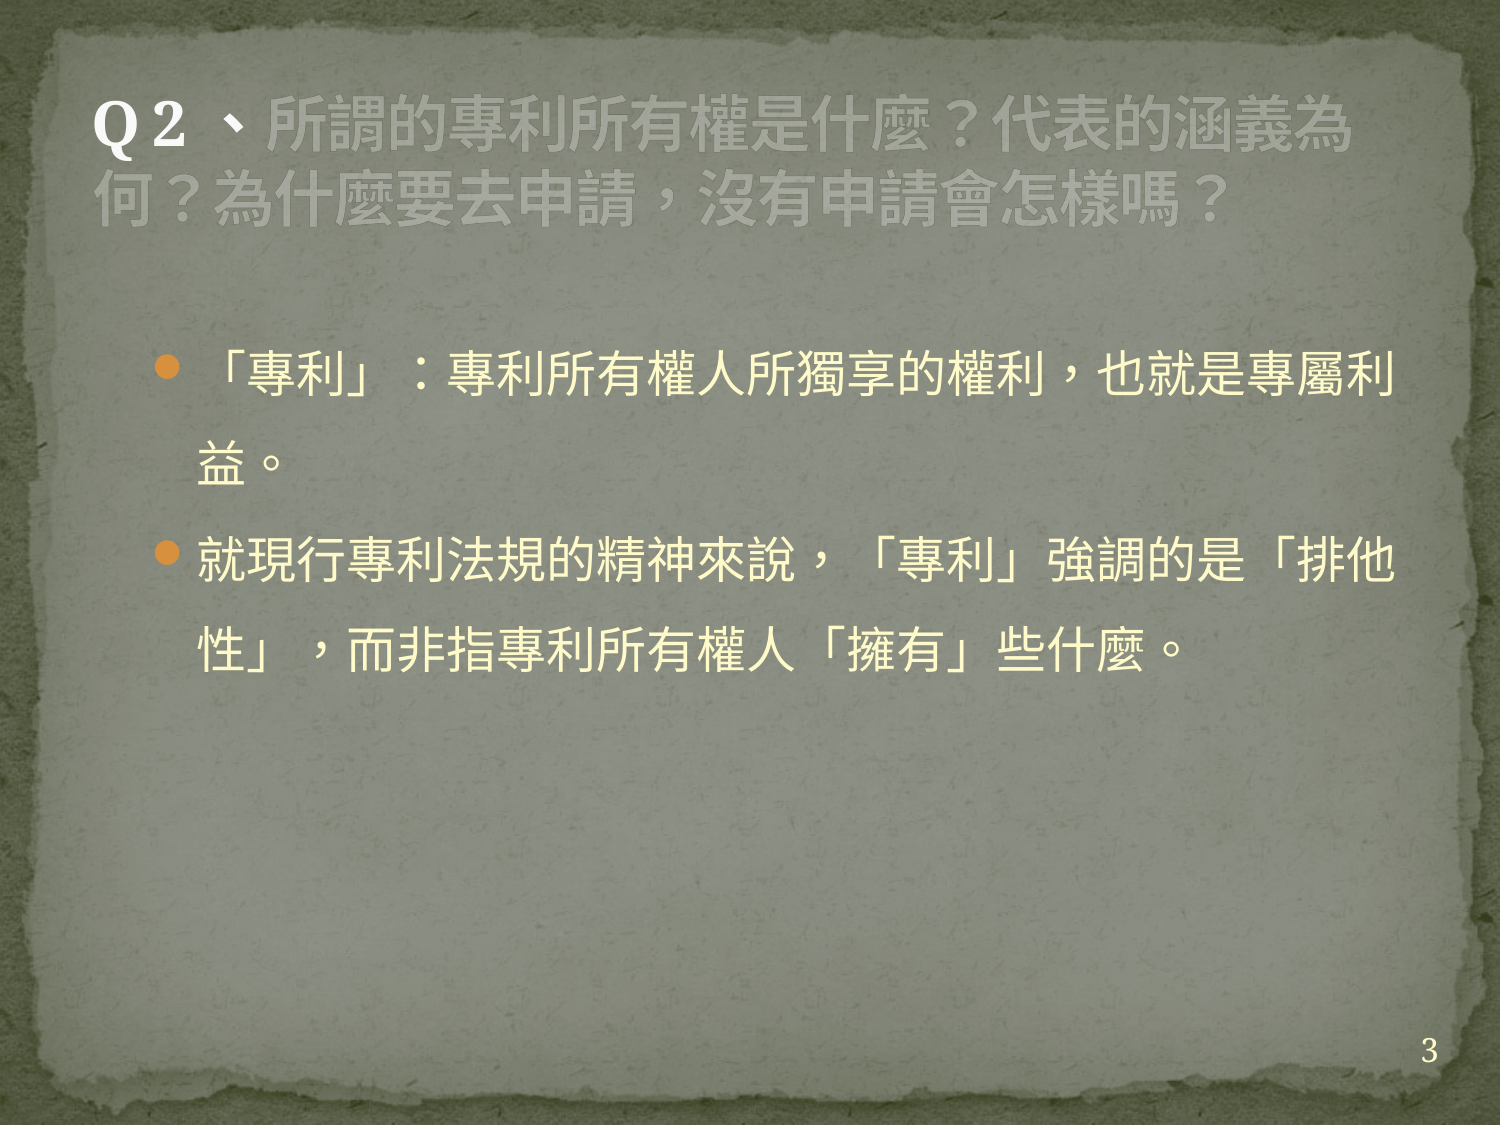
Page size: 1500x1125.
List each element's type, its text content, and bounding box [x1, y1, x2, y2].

title Q 2、所謂的專利所有權是什麼？代表的涵義為何？為什麼要去申請，沒有申請會怎樣嗎？ [76, 93, 1427, 317]
list 「專利」：專利所有權人所獨享的權利，也就是專屬利益。 就現行專利法規的精神來說，「專利」強調的是「排他性」，而非指專利所有權人「擁有」些什麼。 [76, 317, 1427, 1017]
slide_number 3 [1379, 1014, 1480, 1089]
